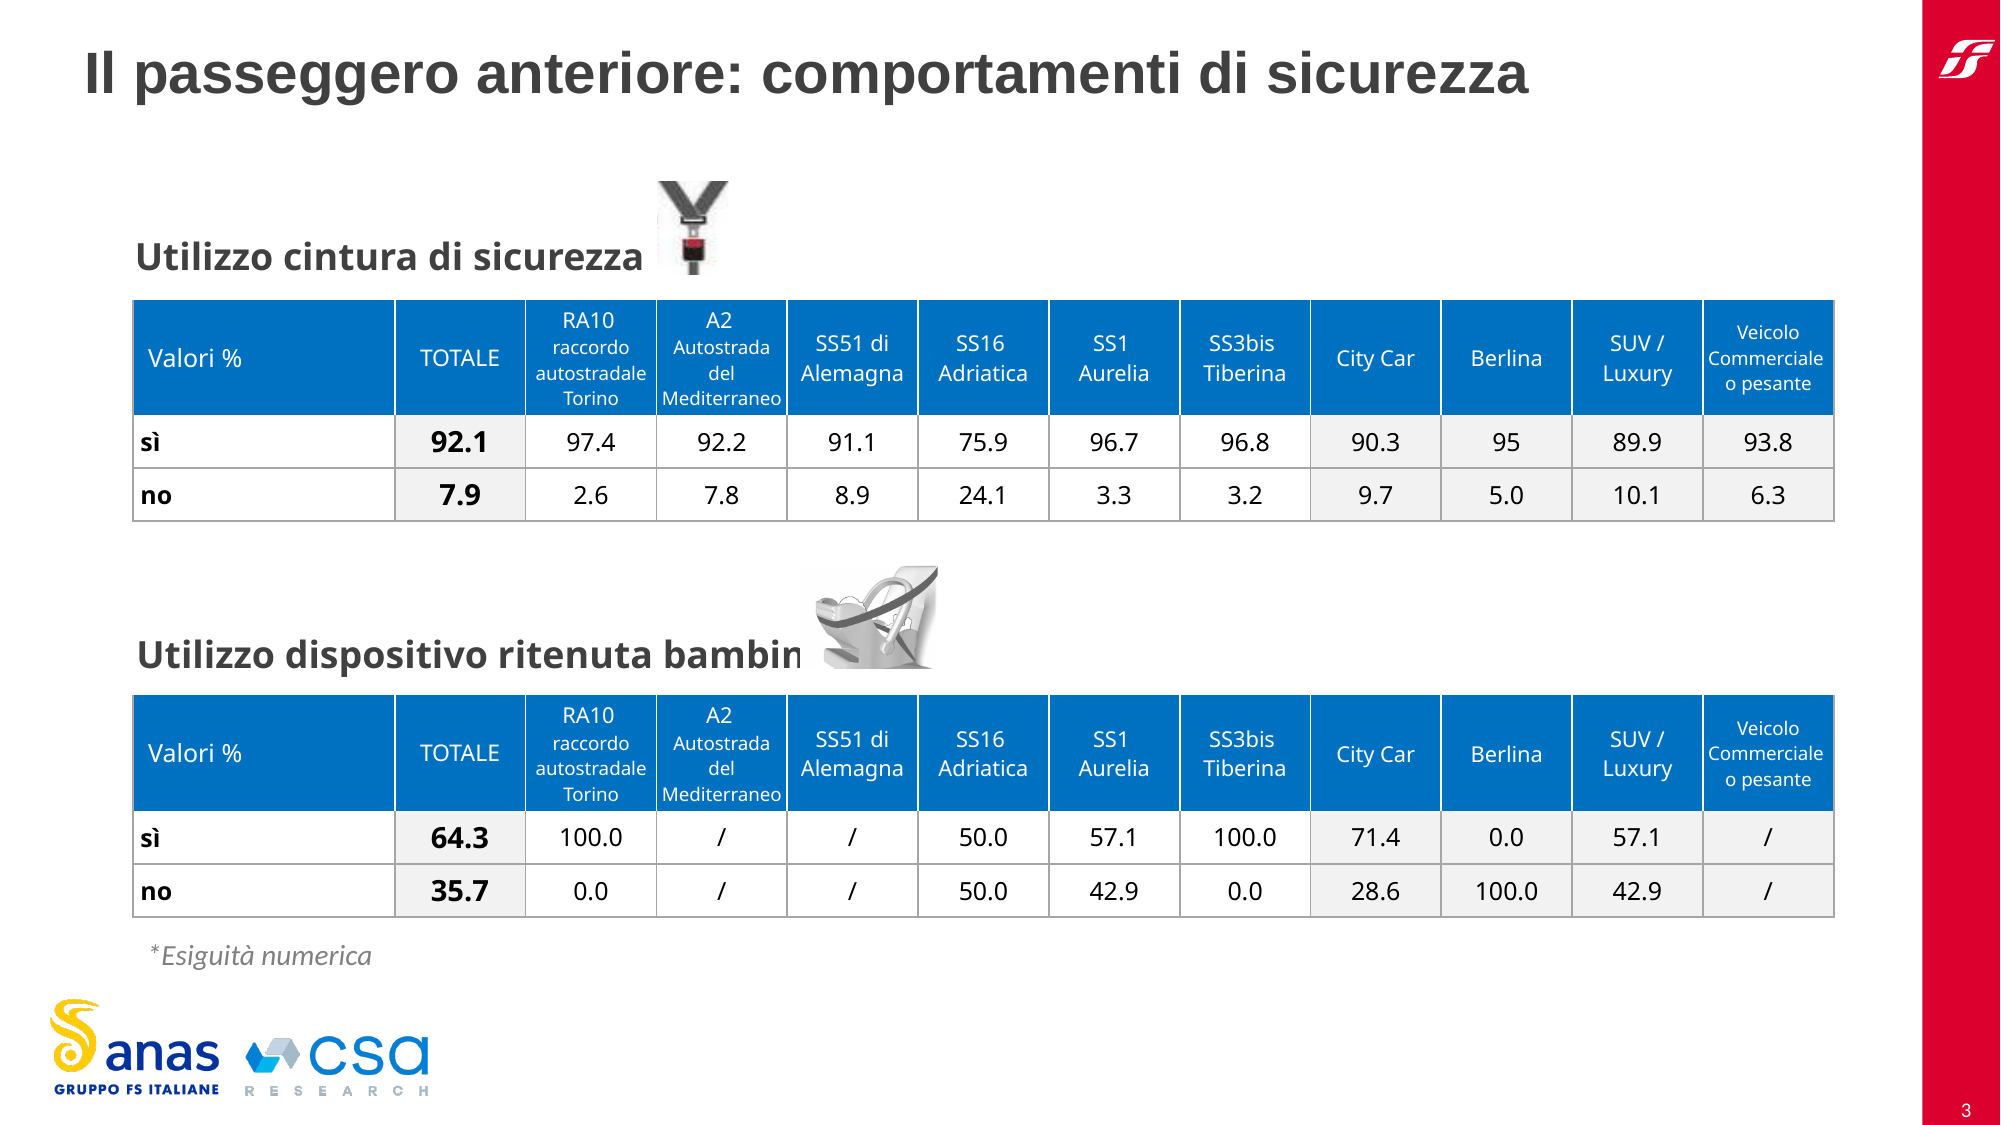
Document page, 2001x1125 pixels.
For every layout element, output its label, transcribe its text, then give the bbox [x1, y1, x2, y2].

table_cell 3.2 [1181, 469, 1310, 520]
table_cell 93.8 [1704, 415, 1833, 467]
table_cell 91.1 [788, 415, 917, 467]
table_header A2 Autostrada del Mediterraneo [657, 300, 786, 415]
table_cell 42.9 [1050, 865, 1179, 916]
table_cell 0.0 [1442, 811, 1571, 863]
table_header A2 Autostrada del Mediterraneo [657, 695, 786, 811]
table_header SS1 Aurelia [1050, 300, 1179, 415]
table_cell no [134, 469, 394, 520]
picture [245, 1034, 429, 1097]
table_header SS1 Aurelia [1050, 695, 1179, 811]
table_cell 100.0 [1442, 865, 1571, 916]
text_box Il passeggero anteriore: comportamenti di sicurezza [84, 0, 1918, 114]
table_cell 100.0 [1181, 811, 1310, 863]
table_cell 0.0 [1181, 865, 1310, 916]
table_cell 3.3 [1050, 469, 1179, 520]
table_cell 57.1 [1573, 811, 1702, 863]
table_header SS3bis Tiberina [1181, 695, 1310, 811]
table_cell 50.0 [919, 811, 1048, 863]
table_cell sì [134, 415, 394, 467]
table_cell 5.0 [1442, 469, 1571, 520]
table_header City Car [1311, 300, 1440, 415]
table_cell 96.7 [1050, 415, 1179, 467]
table_cell 28.6 [1311, 865, 1440, 916]
table_cell 2.6 [526, 469, 656, 520]
table_cell no [134, 865, 394, 916]
text_box Utilizzo dispositivo ritenuta bambini* [136, 593, 972, 685]
table_header Veicolo Commerciale o pesante [1704, 695, 1833, 811]
table_cell 100.0 [526, 811, 656, 863]
table_cell / [1704, 865, 1833, 916]
table_header Berlina [1442, 300, 1571, 415]
table_header RA10 raccordo autostradale Torino [526, 300, 656, 415]
table_header Berlina [1442, 695, 1571, 811]
table_cell 89.9 [1573, 415, 1702, 467]
table_cell / [657, 865, 786, 916]
table_header SS3bis Tiberina [1181, 300, 1310, 415]
table_cell 35.7 [396, 865, 525, 916]
picture [657, 181, 729, 275]
table_cell 64.3 [396, 811, 525, 863]
table_cell 50.0 [919, 865, 1048, 916]
table_cell 24.1 [919, 469, 1048, 520]
table_header TOTALE [396, 695, 525, 811]
table_header SUV / Luxury [1573, 695, 1702, 811]
table_cell / [788, 811, 917, 863]
table_cell 95 [1442, 415, 1571, 467]
table_header Veicolo Commerciale o pesante [1704, 300, 1833, 415]
table_cell 7.8 [657, 469, 786, 520]
table_cell 97.4 [526, 415, 656, 467]
table_cell 0.0 [526, 865, 656, 916]
table_cell sì [134, 811, 394, 863]
table_header SS51 di Alemagna [788, 300, 917, 415]
table_header SS51 di Alemagna [788, 695, 917, 811]
text_box Utilizzo cintura di sicurezza [134, 195, 786, 286]
table_cell 96.8 [1181, 415, 1310, 467]
table_header SS16 Adriatica [919, 695, 1048, 811]
table_cell 71.4 [1311, 811, 1440, 863]
table_cell / [657, 811, 786, 863]
table_header SS16 Adriatica [919, 300, 1048, 415]
table_cell 10.1 [1573, 469, 1702, 520]
table_cell 6.3 [1704, 469, 1833, 520]
table_cell 8.9 [788, 469, 917, 520]
table_cell / [1704, 811, 1833, 863]
table_header RA10 raccordo autostradale Torino [526, 695, 656, 811]
picture [49, 998, 221, 1097]
table_cell / [788, 865, 917, 916]
table_cell 57.1 [1050, 811, 1179, 863]
picture [799, 562, 938, 669]
table_cell 92.2 [657, 415, 786, 467]
text_box *Esiguità numerica [132, 929, 388, 979]
table_header Valori % [134, 695, 394, 811]
table_cell 90.3 [1311, 415, 1440, 467]
table_cell 92.1 [396, 415, 525, 467]
table_cell 7.9 [396, 469, 525, 520]
table_cell 75.9 [919, 415, 1048, 467]
table_cell 42.9 [1573, 865, 1702, 916]
table_header Valori % [134, 300, 394, 415]
table_header TOTALE [396, 300, 525, 415]
table_header SUV / Luxury [1573, 300, 1702, 415]
table_cell 9.7 [1311, 469, 1440, 520]
table_header City Car [1311, 695, 1440, 811]
